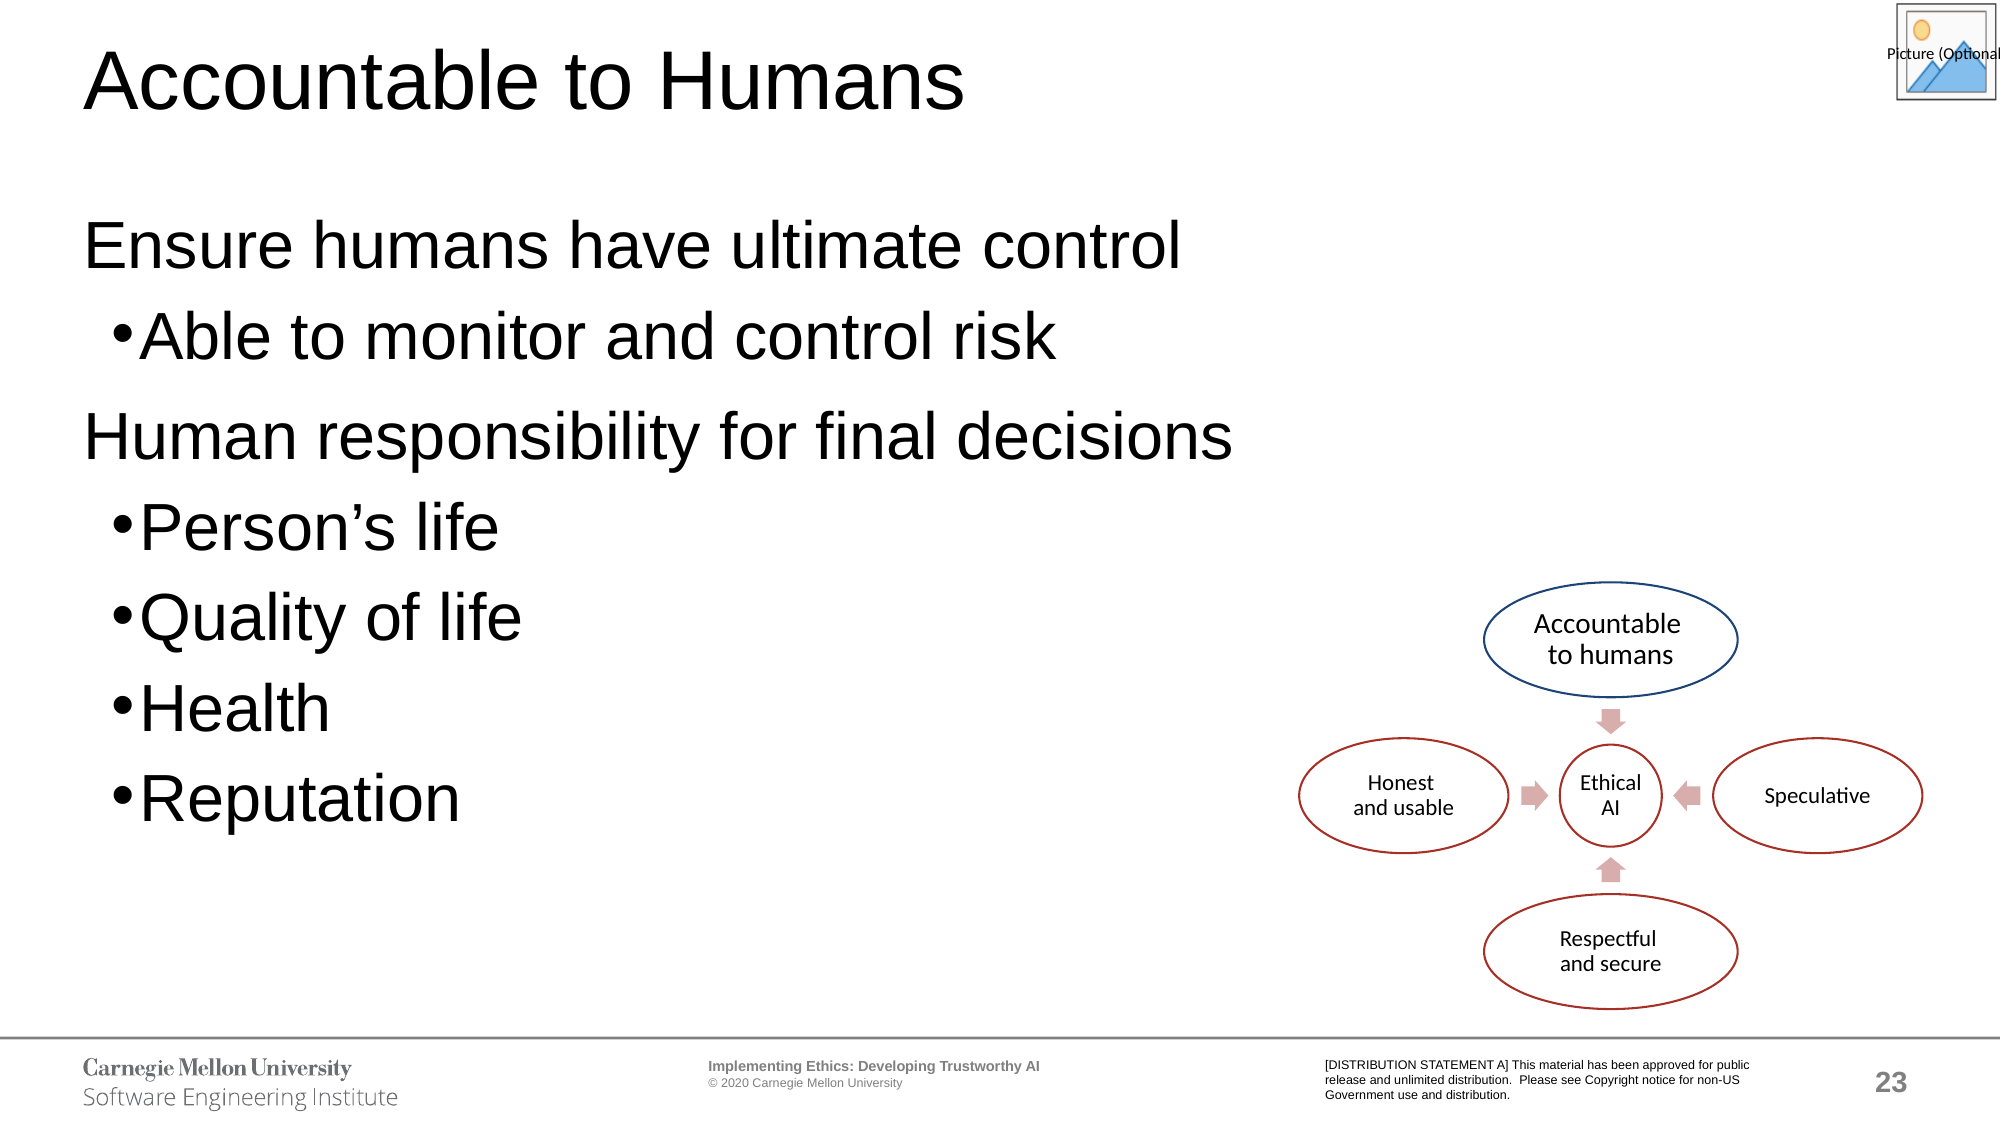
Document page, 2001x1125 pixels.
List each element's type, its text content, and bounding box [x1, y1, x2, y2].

list Ensure humans have ultimate control Able to monitor and control risk Human responsibility for final decisions Person’s life Quality of life Health Reputation [83, 202, 1908, 1004]
title Accountable to Humans [83, 37, 1784, 178]
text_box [1278, 574, 1943, 1017]
picture [1893, 0, 2000, 105]
